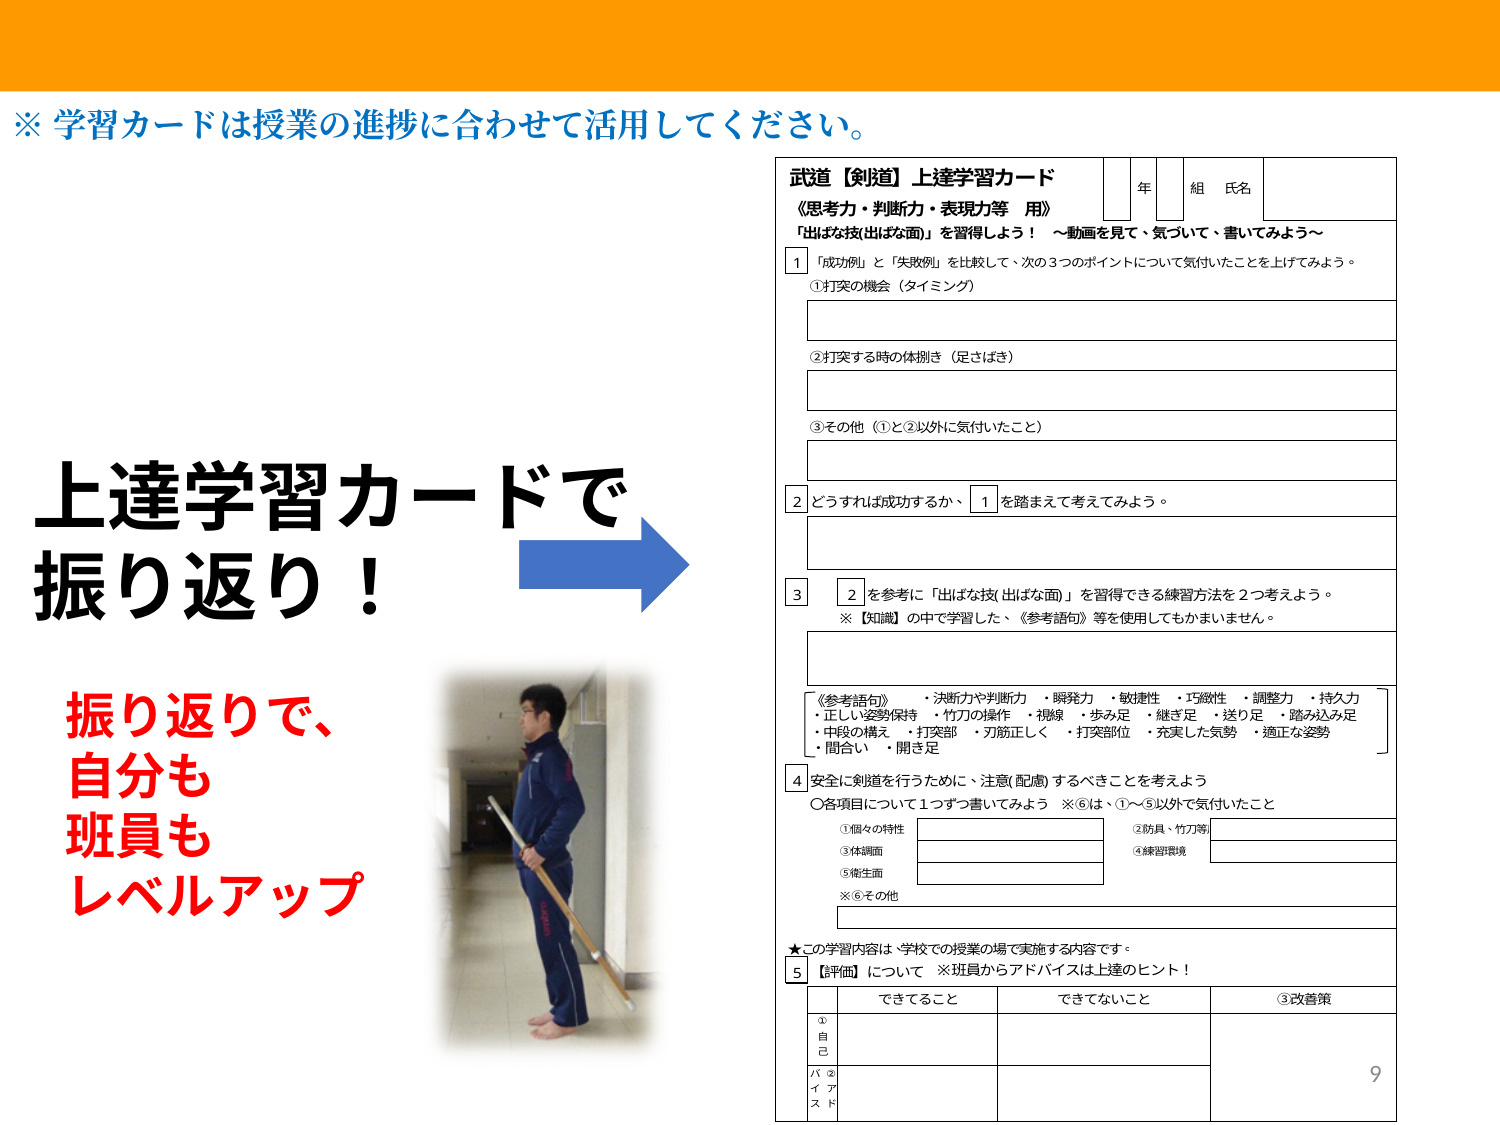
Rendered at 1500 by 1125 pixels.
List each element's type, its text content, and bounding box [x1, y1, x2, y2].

text_box [516, 508, 695, 621]
picture [423, 653, 671, 1069]
picture [775, 157, 1397, 1122]
text_box ※学習カードは授業の進捗に合わせて活用してください。 [0, 96, 1500, 152]
text_box [0, 0, 1500, 92]
text_box 上達学習カードで振り返り！ [16, 410, 685, 668]
text_box 振り返りで、 自分も 班員も レベルアップ [50, 680, 423, 928]
